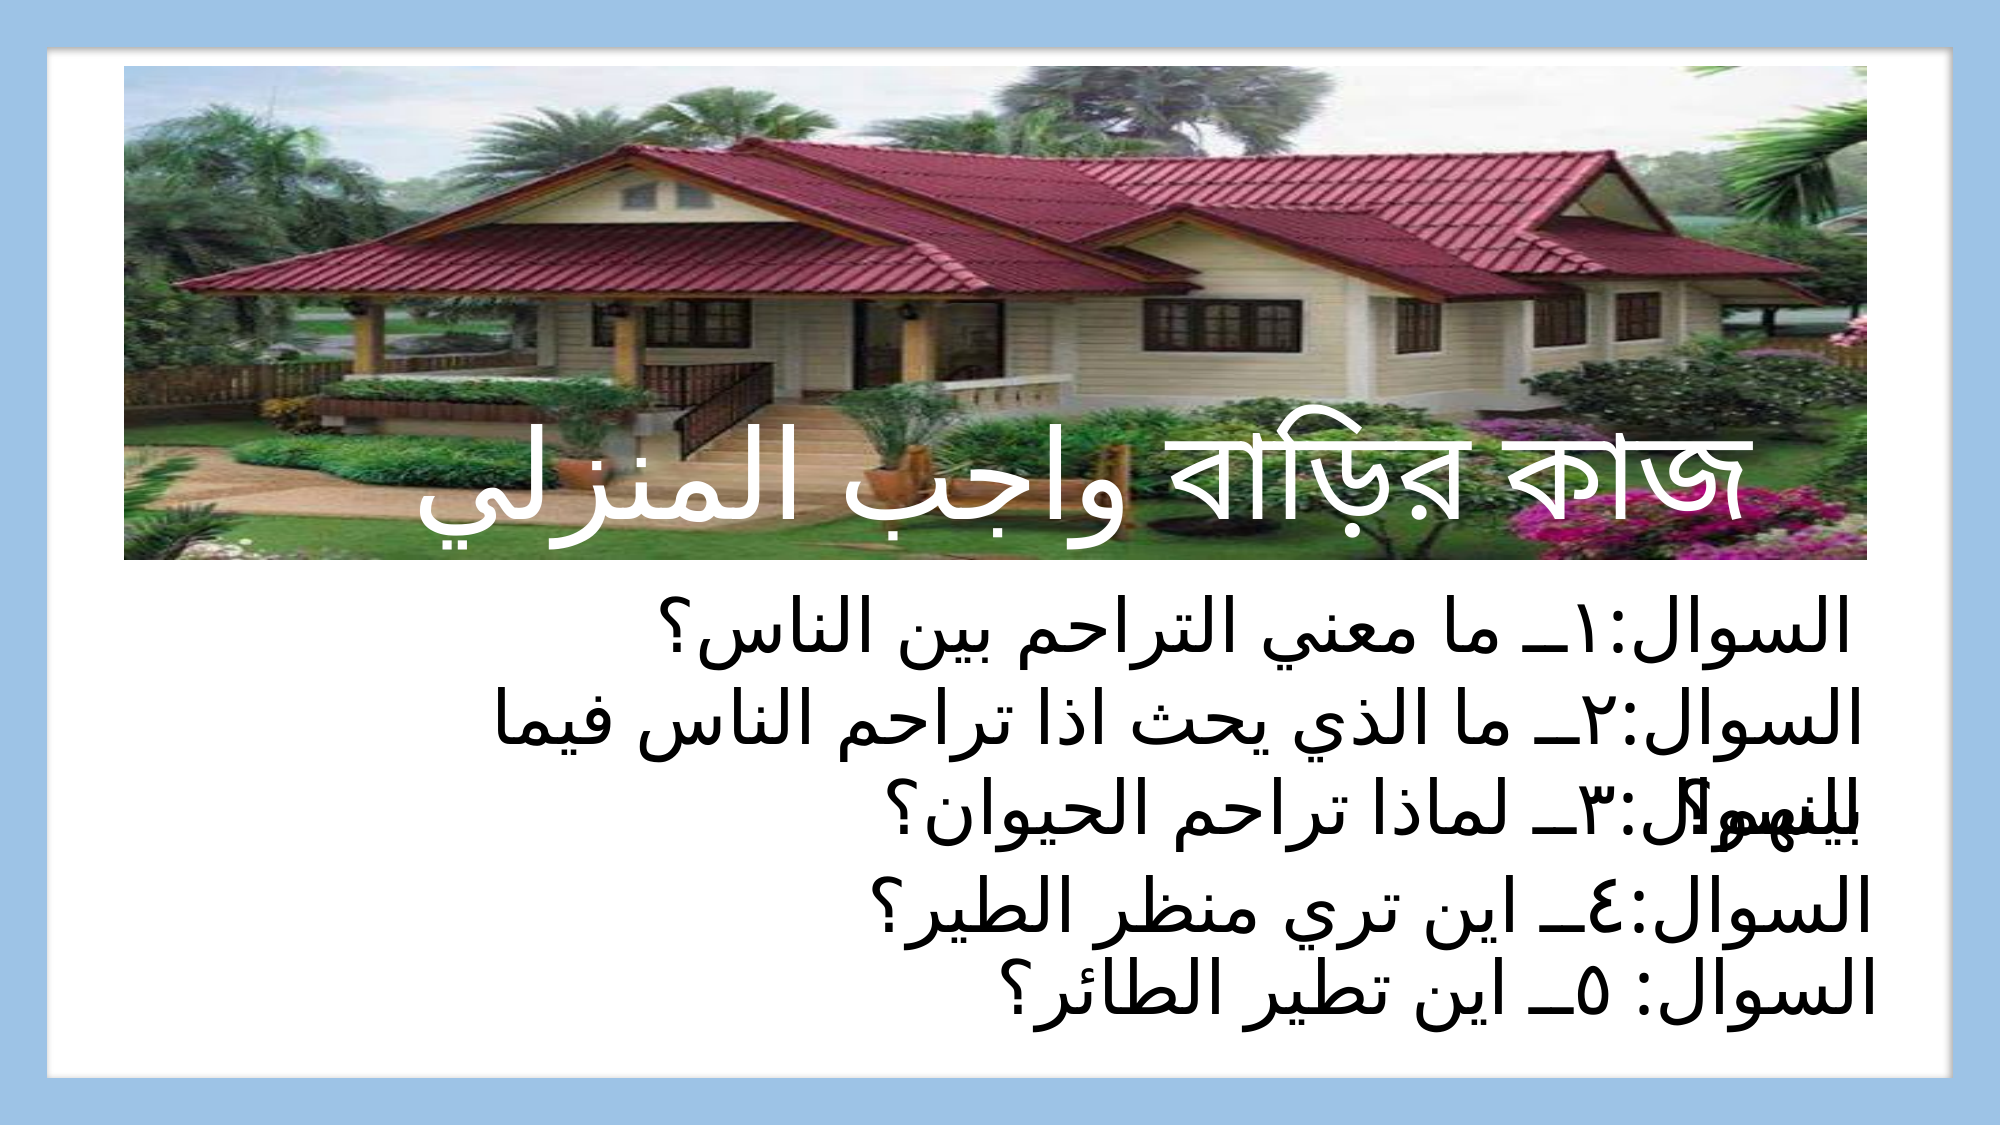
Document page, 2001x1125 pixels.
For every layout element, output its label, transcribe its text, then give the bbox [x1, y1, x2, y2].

text_box السوال: ٥ــ اين تطير الطائر؟ [226, 932, 1895, 1037]
text_box السوال:٢ــ ما الذي يحث اذا تراحم الناس فيما بينهم؟ [348, 662, 1881, 841]
picture [124, 66, 1867, 560]
text_box [0, 0, 2000, 1125]
text_box السوال:١ــ ما معني التراحم بين الناس؟ [184, 569, 1870, 675]
text_box السوال:٣ــ لماذا تراحم الحيوان؟ [274, 751, 1879, 857]
text_box السوال:٤ــ اين تري منظر الطير؟ [410, 841, 1890, 932]
